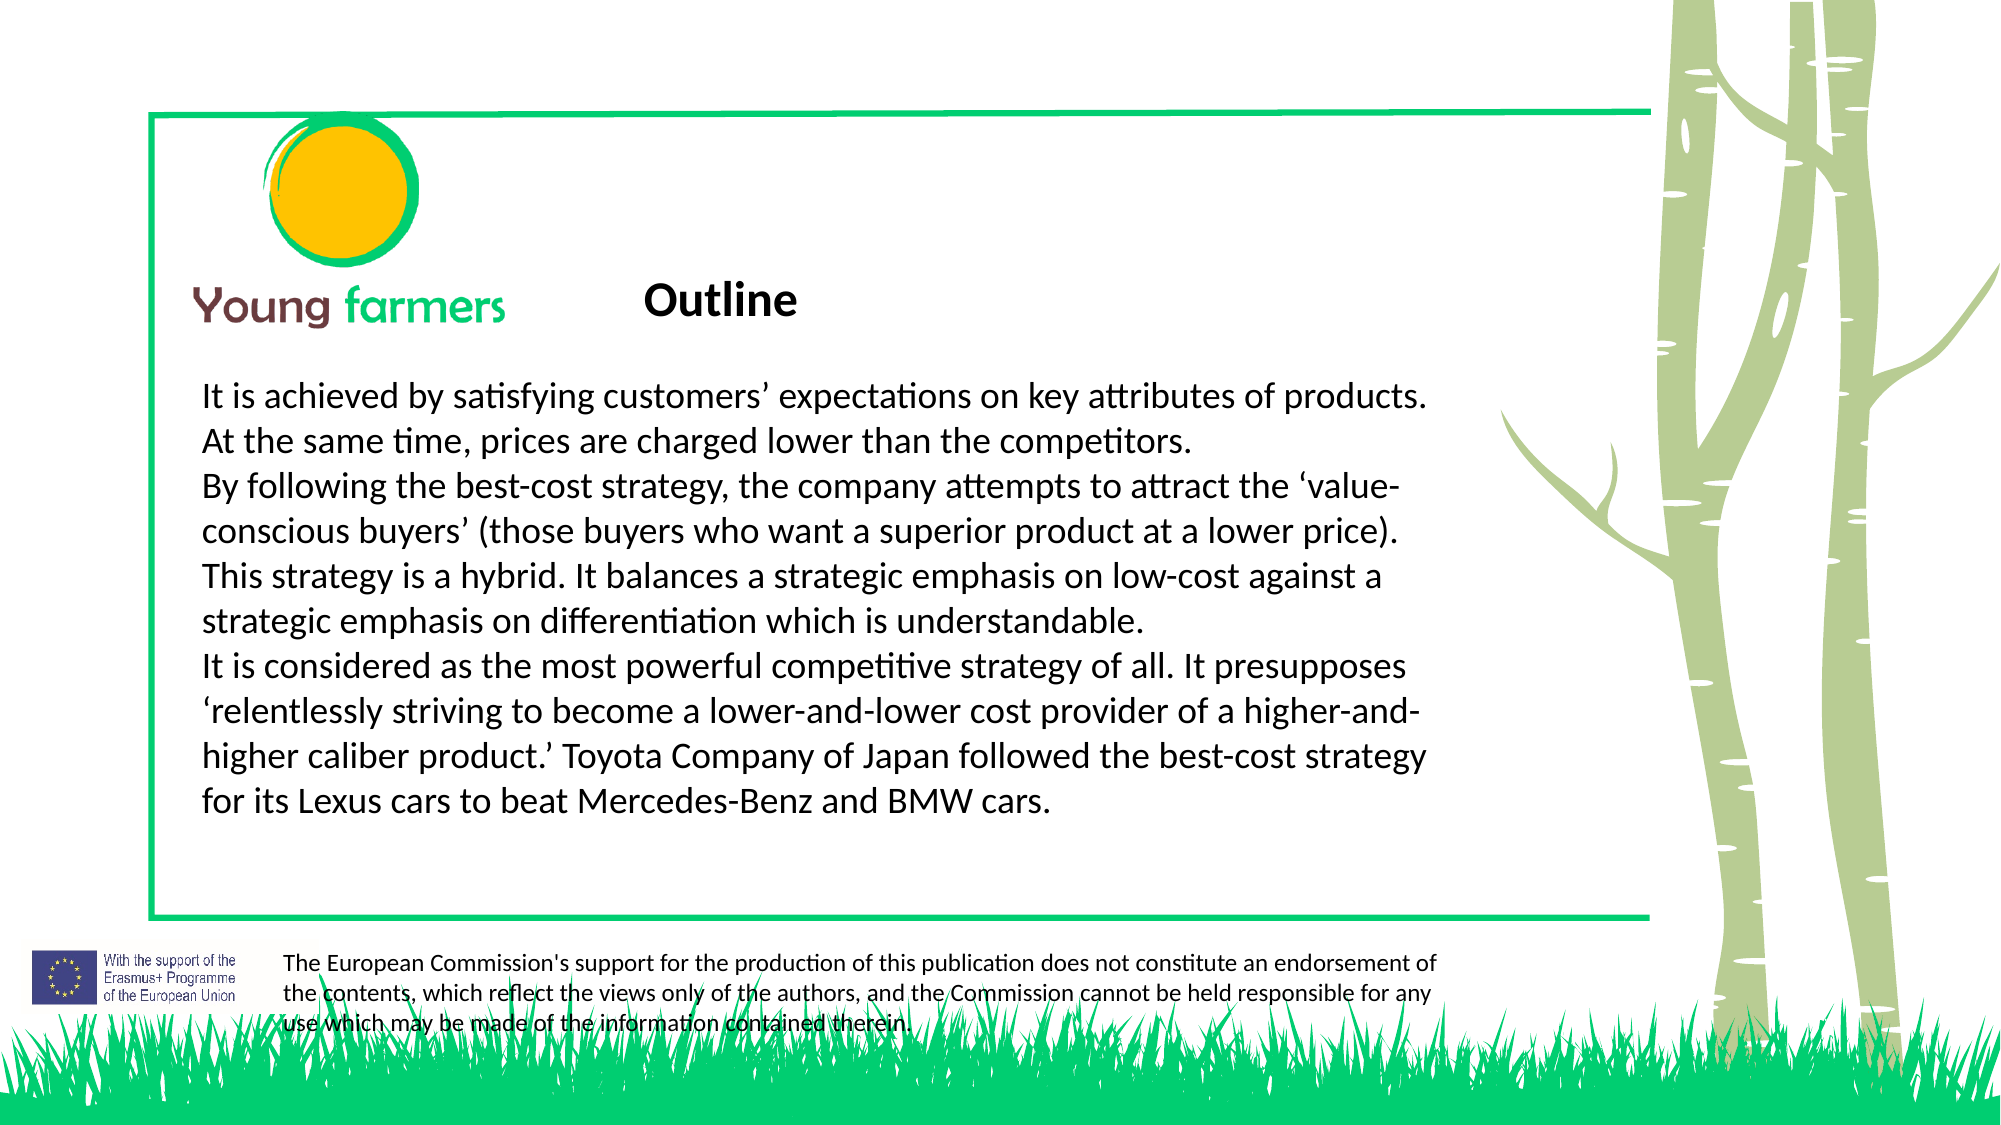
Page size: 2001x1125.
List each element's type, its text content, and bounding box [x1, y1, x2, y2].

text_box [150, 110, 1651, 919]
text_box [1881, 1030, 1904, 1079]
text_box The European Commission's support for the production of this publication does not constitute an endorsement of the contents, which reflect the views only of the authors, and the Commission cannot be held responsible for any use which may be made of the information contained therein. [268, 939, 1474, 1044]
picture [21, 939, 319, 1014]
picture [187, 111, 511, 329]
text_box Outline It is achieved by satisfying customers’ expectations on key attributes of products. At the same time, prices are charged lower than the competitors. By following the best-cost strategy, the company attempts to attract the ‘value-conscious buyers’ (those buyers who want a superior product at a lower price). This strategy is a hybrid. It balances a strategic emphasis on low-cost against a strategic emphasis on differentiation which is understandable. It is considered as the most powerful competitive strategy of all. It presupposes ‘relentlessly striving to become a lower-and-lower cost provider of a higher-and-higher caliber product.’ Toyota Company of Japan followed the best-cost strategy for its Lexus cars to beat Mercedes-Benz and BMW cars. [187, 258, 1457, 874]
text_box [1500, 0, 2000, 1072]
text_box [1877, 1051, 1884, 1079]
